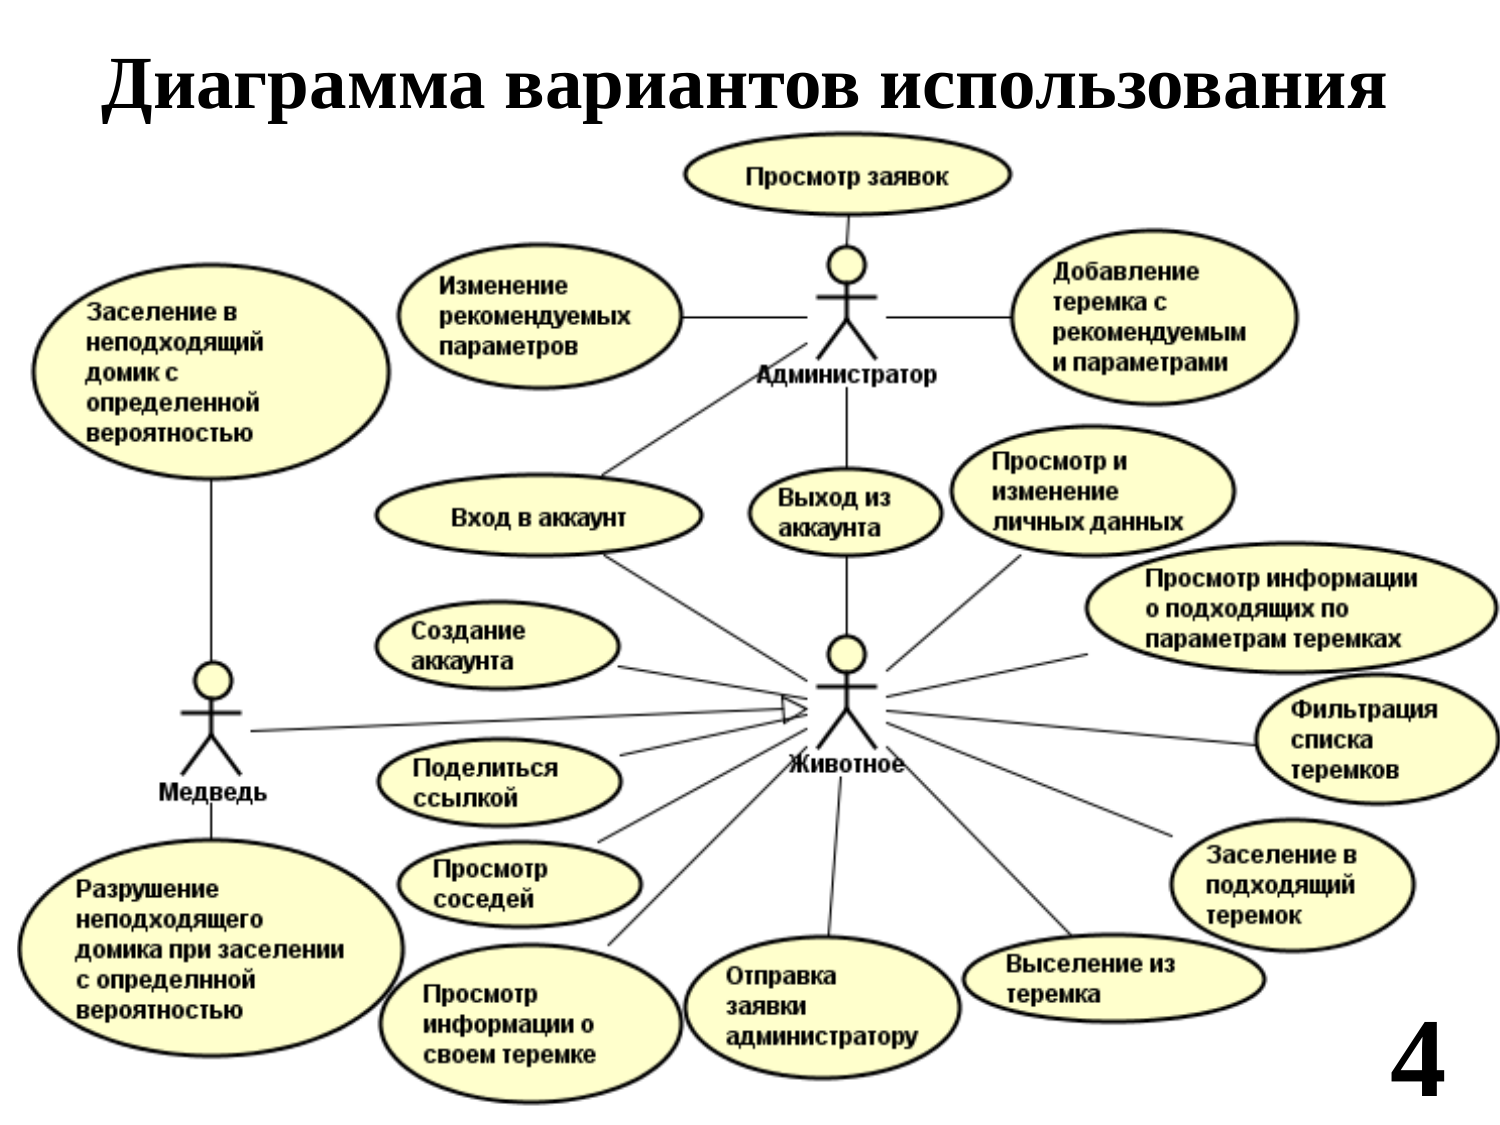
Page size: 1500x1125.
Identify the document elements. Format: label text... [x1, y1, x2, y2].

picture [17, 101, 1500, 1116]
title Диаграмма вариантов использования [17, 0, 1473, 101]
